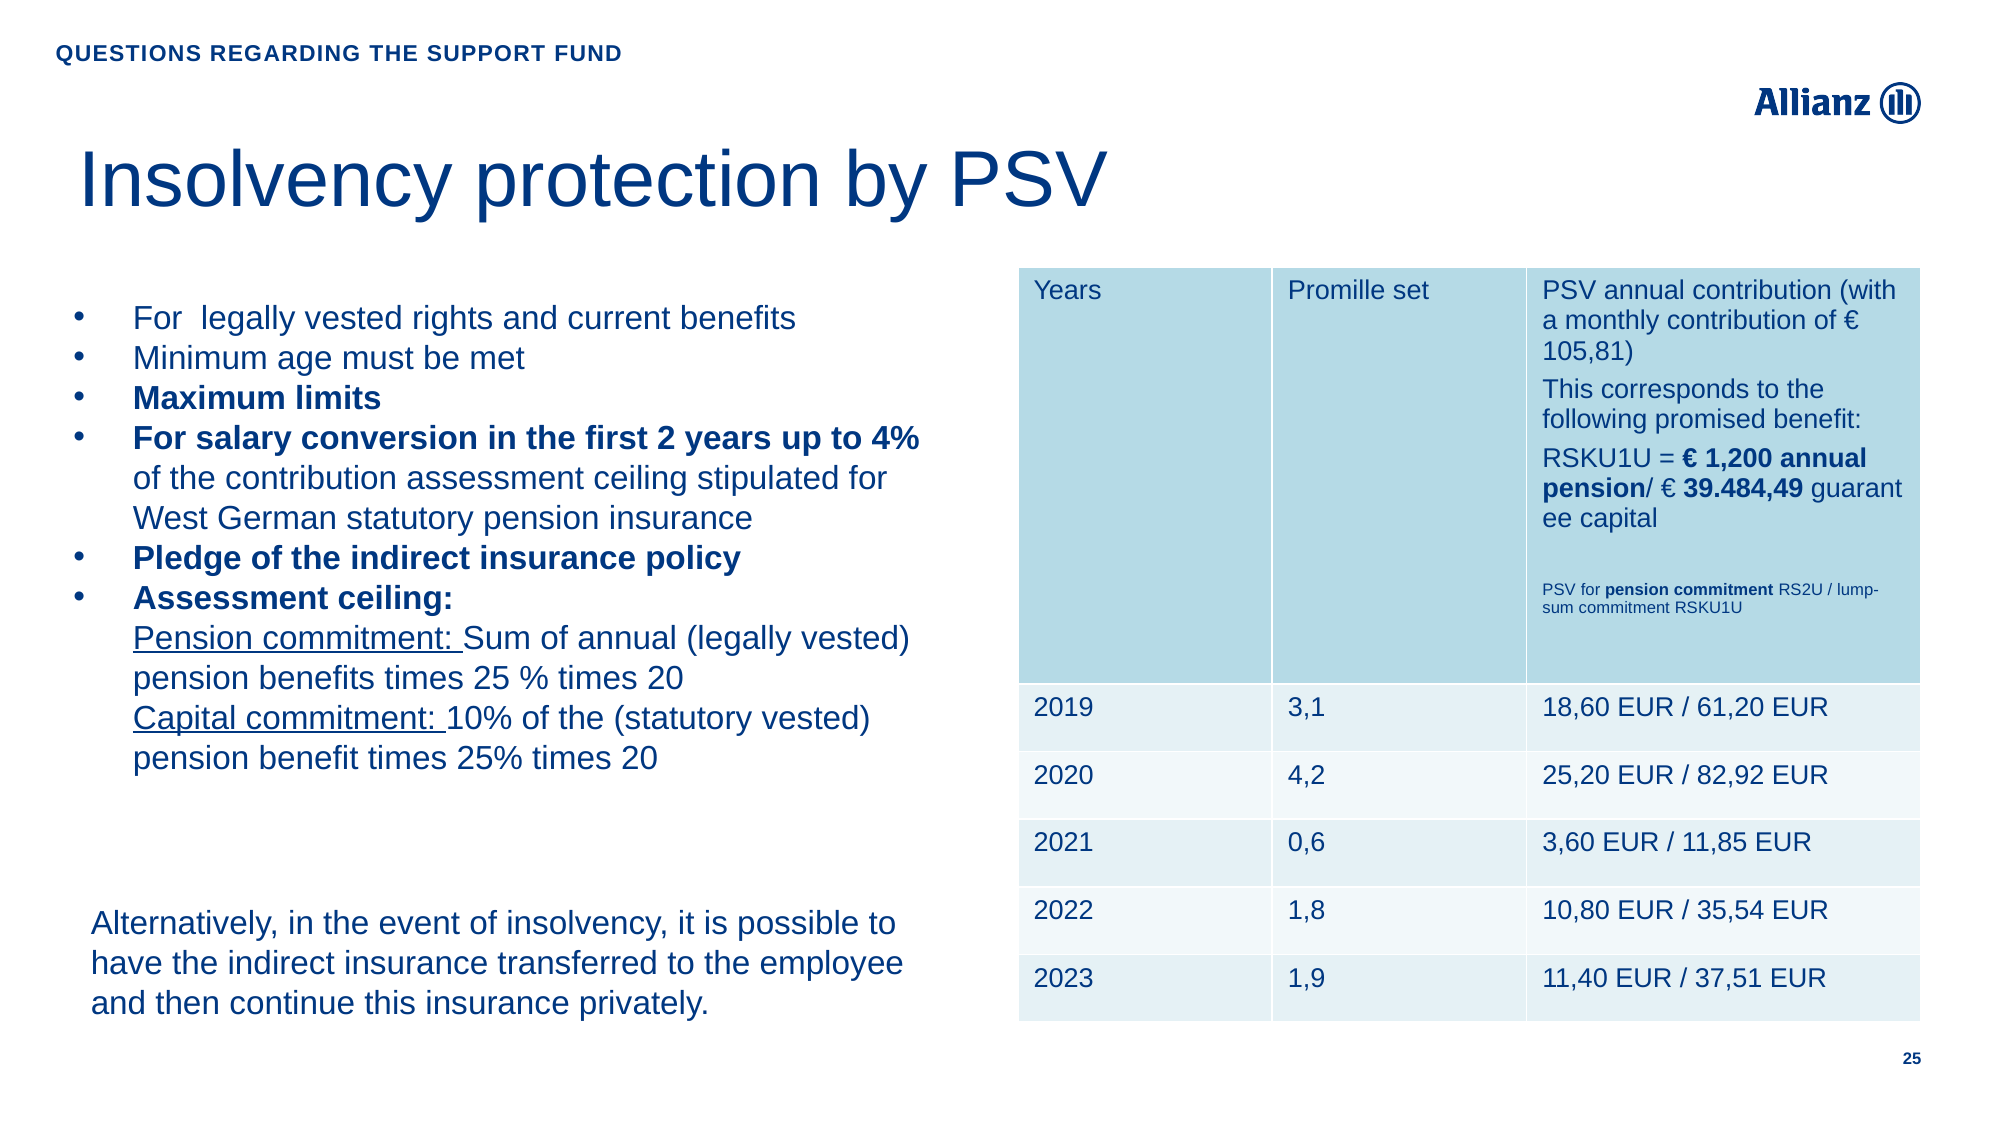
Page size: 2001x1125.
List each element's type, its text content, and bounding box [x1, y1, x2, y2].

table_cell 3,60 EUR / 11,85 EUR [1527, 820, 1920, 886]
table_cell 3,1 [1273, 685, 1526, 751]
table_header Promille set [1273, 268, 1526, 683]
table_cell 2020 [1019, 752, 1271, 818]
table_cell 1,8 [1273, 888, 1526, 954]
picture [1754, 82, 1921, 124]
table_cell 10,80 EUR / 35,54 EUR [1527, 888, 1920, 954]
table_header Years [1019, 268, 1271, 683]
table_cell 4,2 [1273, 752, 1526, 818]
table_cell 1,9 [1273, 955, 1526, 1021]
table_cell 2022 [1019, 888, 1271, 954]
table_cell 11,40 EUR / 37,51 EUR [1527, 955, 1920, 1021]
slide_number 25 [1877, 1045, 1922, 1069]
table_cell 0,6 [1273, 820, 1526, 886]
table_cell 2023 [1019, 955, 1271, 1021]
table_header PSV annual contribution (with a monthly contribution of € 105,81) This corresponds to the following promised benefit: RSKU1U = € 1,200 annual pension/ € 39.484,49 guarantee capital PSV for pension commitment RS2U / lump-sum commitment RSKU1U [1527, 268, 1920, 683]
table_cell 25,20 EUR / 82,92 EUR [1527, 752, 1920, 818]
title Insolvency protection by PSV [78, 143, 1609, 297]
text_box Questions regarding the Support Fund [14, 34, 623, 78]
table_cell 2019 [1019, 685, 1271, 751]
list For legally vested rights and current benefits Minimum age must be met Maximum limits For salary conversion in the first 2 years up to 4% of the contribution assessment ceiling stipulated for West German statutory pension insurance Pledge of the indirect insurance policy Assessment ceiling: Pension commitment: Sum of annual (legally vested) pension benefits times 25 % times 20 Capital commitment: 10% of the (statutory vested) pension benefit times 25% times 20 [73, 296, 948, 1012]
table_cell 2021 [1019, 820, 1271, 886]
table_cell 18,60 EUR / 61,20 EUR [1527, 685, 1920, 751]
text_box Alternatively, in the event of insolvency, it is possible to have the indirect insurance transferred to the employee and then continue this insurance privately. [90, 901, 966, 1021]
